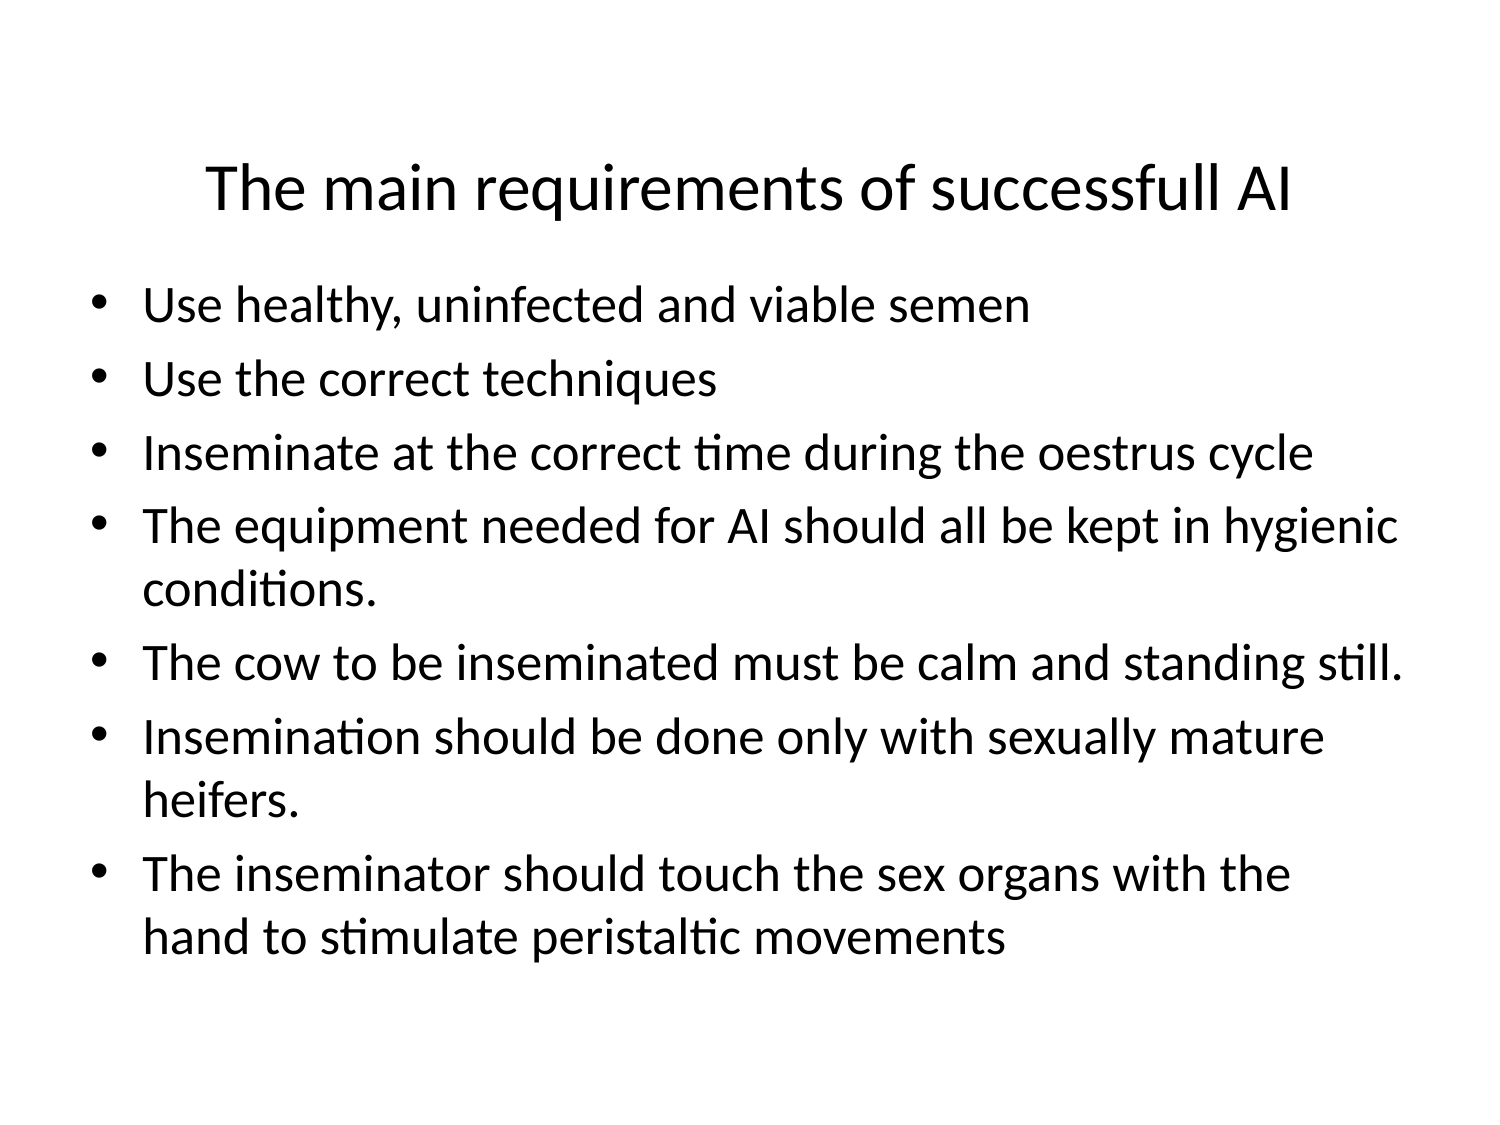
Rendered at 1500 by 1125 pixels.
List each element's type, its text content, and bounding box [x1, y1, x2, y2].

title The main requirements of successfull AI [75, 45, 1425, 233]
list Use healthy, uninfected and viable semen Use the correct techniques Inseminate at the correct time during the oestrus cycle The equipment needed for AI should all be kept in hygienic conditions. The cow to be inseminated must be calm and standing still. Insemination should be done only with sexually mature heifers. The inseminator should touch the sex organs with the hand to stimulate peristaltic movements [75, 262, 1425, 1005]
